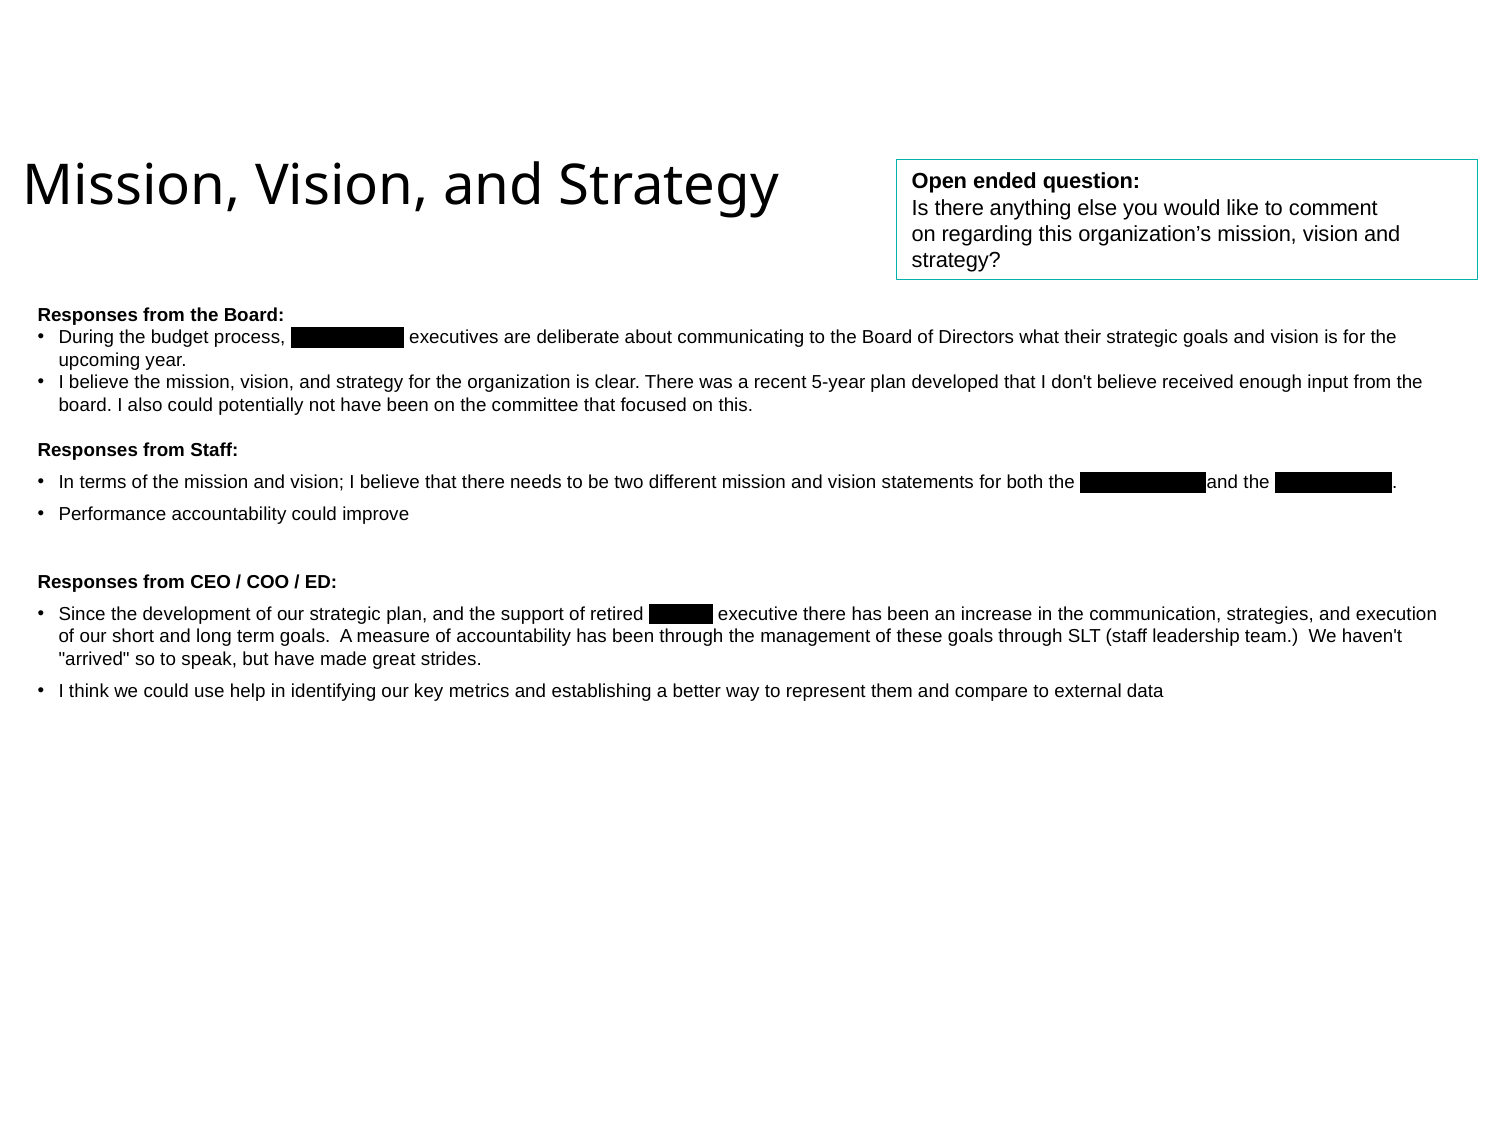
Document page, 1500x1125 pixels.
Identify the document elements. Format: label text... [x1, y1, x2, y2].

text_box Responses from CEO / COO / ED: Since the development of our strategic plan, and the support of retired Deloitte executive there has been an increase in the communication, strategies, and execution of our short and long term goals. A measure of accountability has been through the management of these goals through SLT (staff leadership team.) We haven't "arrived" so to speak, but have made great strides. I think we could use help in identifying our key metrics and establishing a better way to represent them and compare to external data [22, 562, 1468, 709]
text_box Responses from the Board: During the budget process, Breakthrough executives are deliberate about communicating to the Board of Directors what their strategic goals and vision is for the upcoming year. I believe the mission, vision, and strategy for the organization is clear. There was a recent 5-year plan developed that I don't believe received enough input from the board. I also could potentially not have been on the committee that focused on this. [22, 295, 1468, 423]
title Mission, Vision, and Strategy [22, 148, 1317, 250]
text_box Responses from Staff: In terms of the mission and vision; I believe that there needs to be two different mission and vision statements for both the Youth Network and the Adult Network. Performance accountability could improve [22, 430, 1468, 532]
text_box Open ended question: Is there anything else you would like to comment on regarding this organization’s mission, vision and strategy? [896, 159, 1478, 280]
